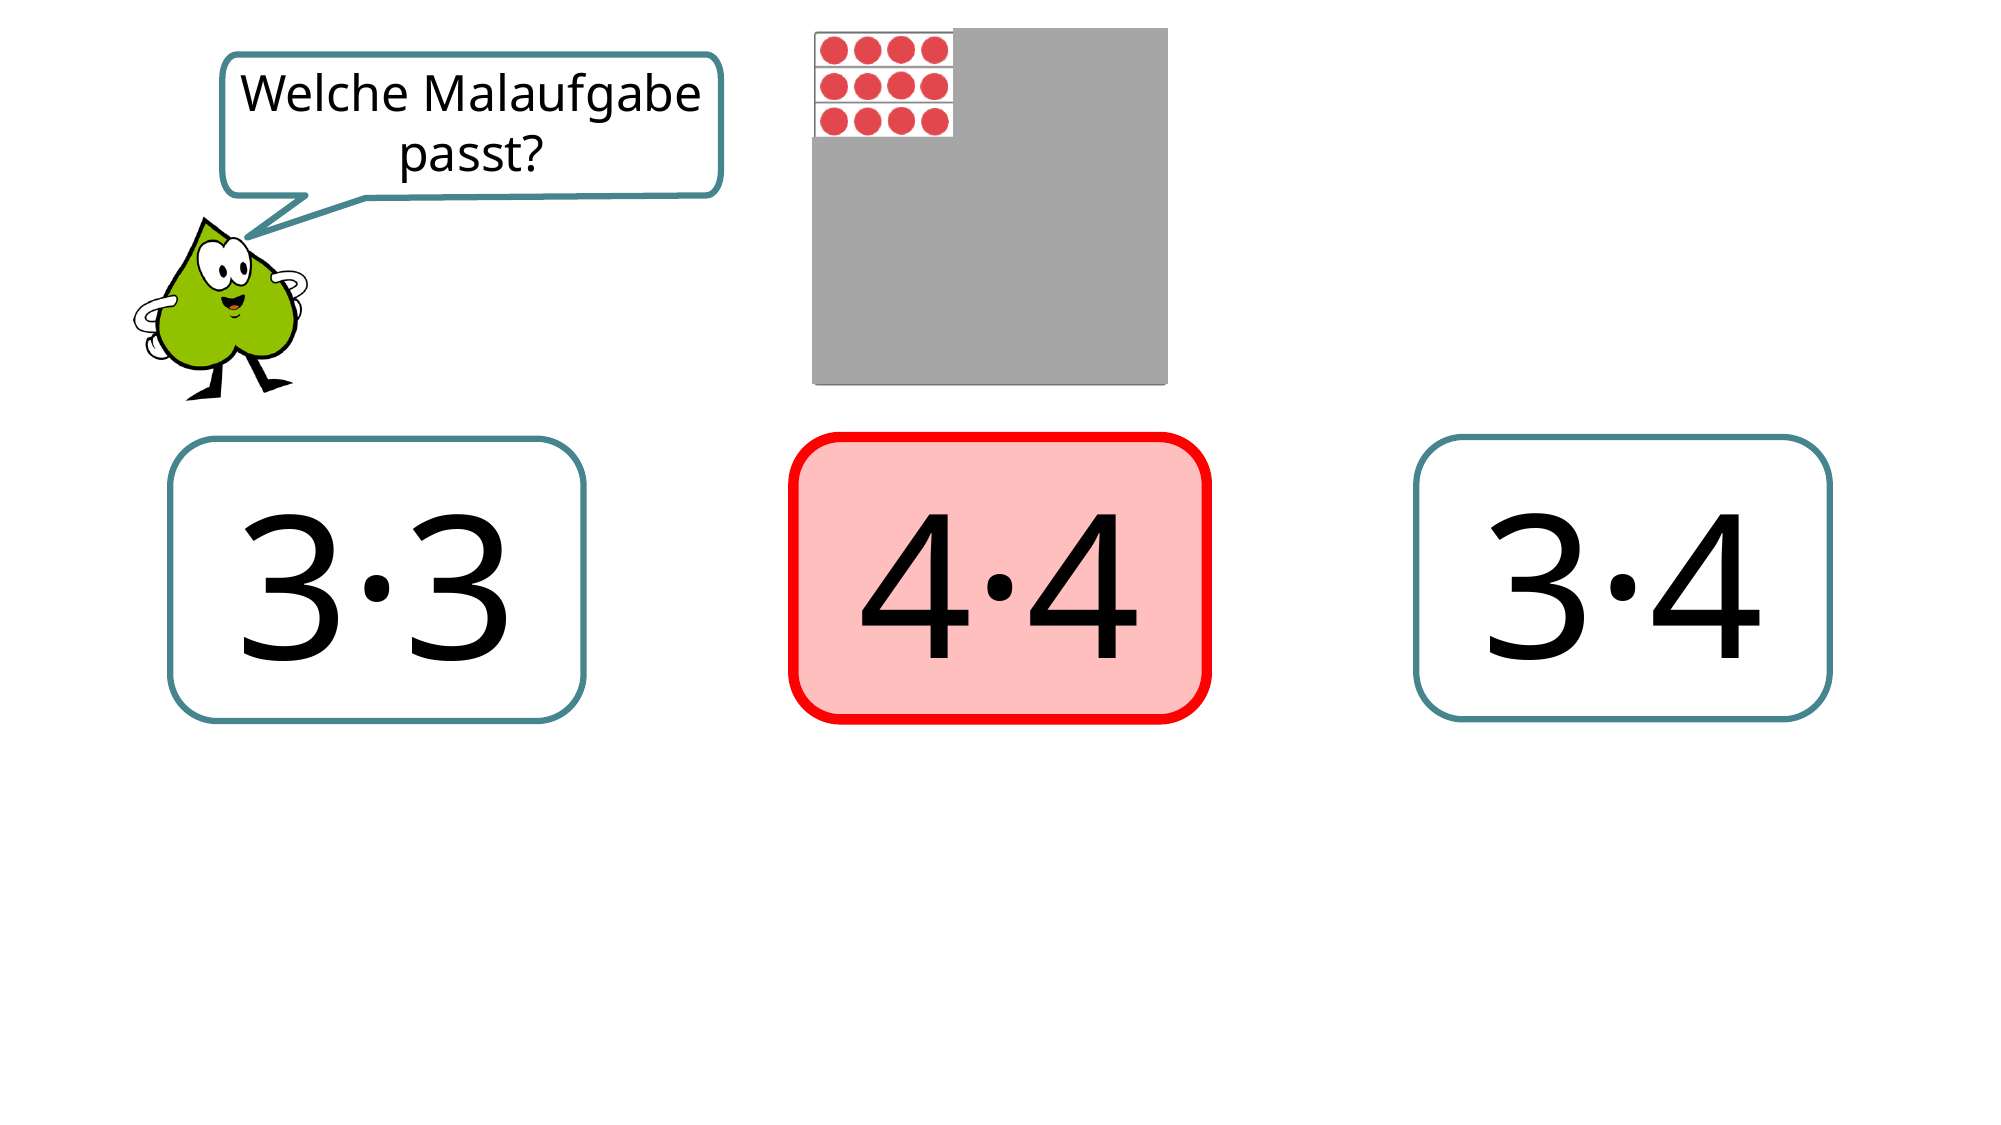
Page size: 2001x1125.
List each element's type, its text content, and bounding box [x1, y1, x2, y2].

text_box 4·4 [793, 436, 1207, 720]
text_box Welche Malaufgabe passt? [222, 54, 721, 218]
text_box 3·3 [169, 437, 585, 723]
text_box 3·4 [1416, 436, 1830, 720]
picture [133, 216, 308, 401]
picture [812, 29, 1168, 389]
